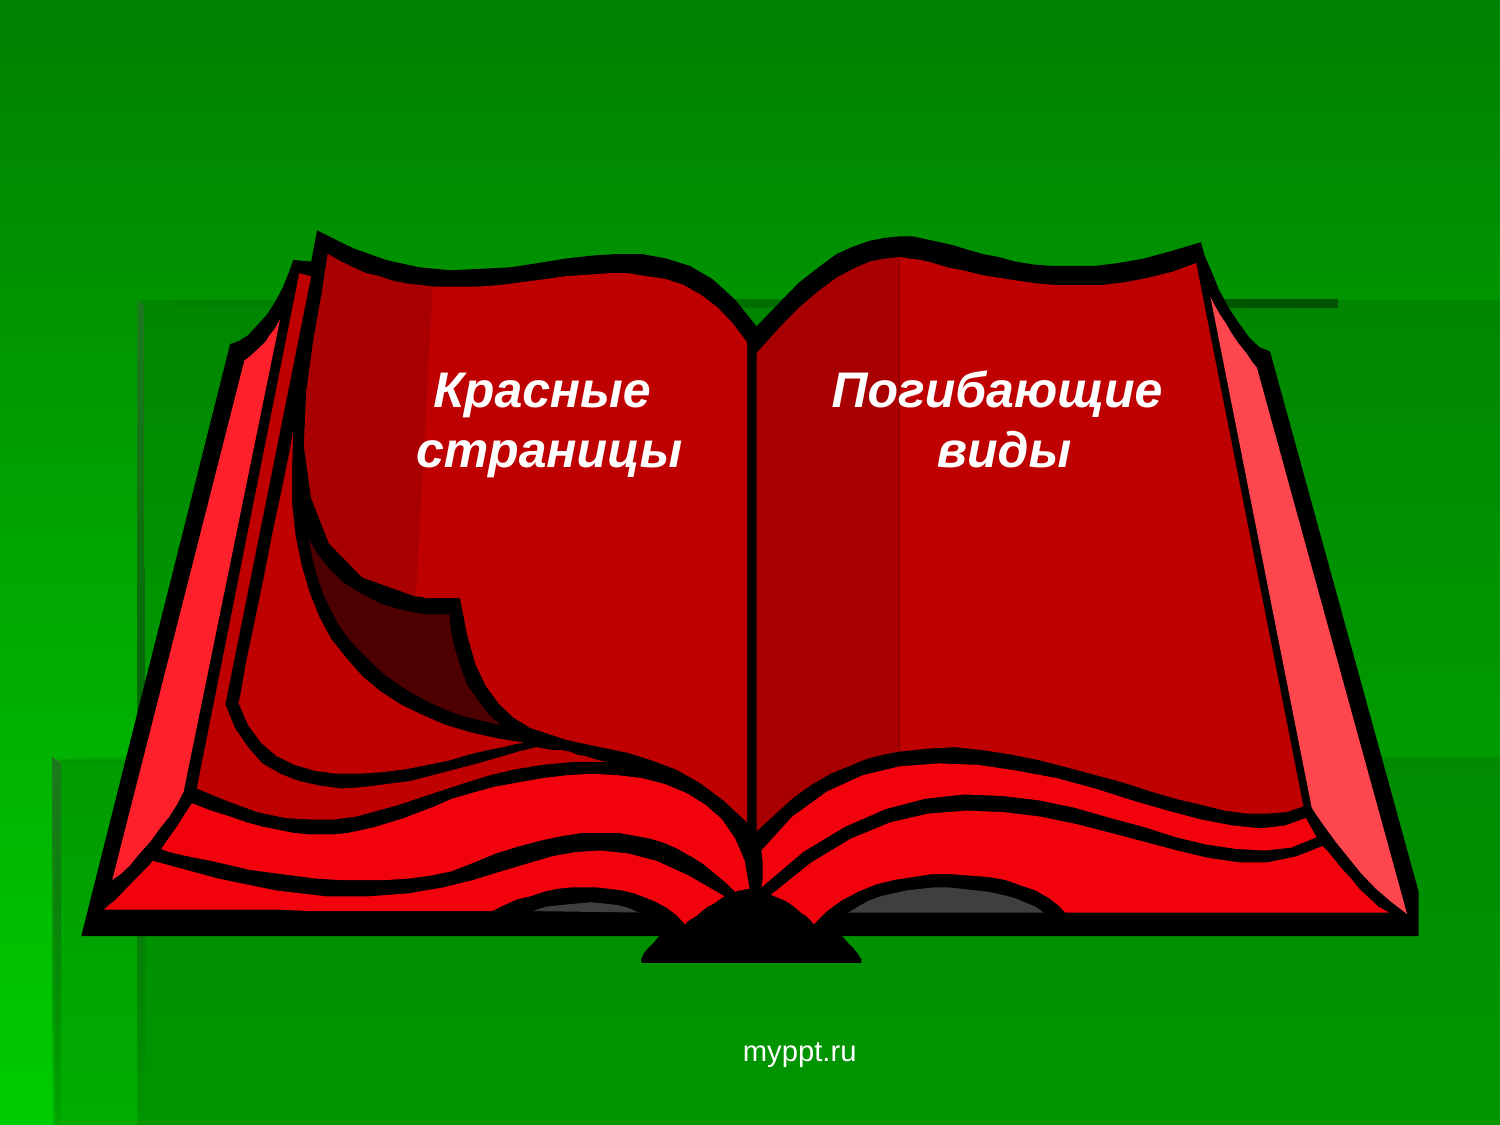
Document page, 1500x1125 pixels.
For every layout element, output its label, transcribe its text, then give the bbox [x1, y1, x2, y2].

footer myppt.ru [562, 1024, 1038, 1103]
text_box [80, 162, 1419, 963]
